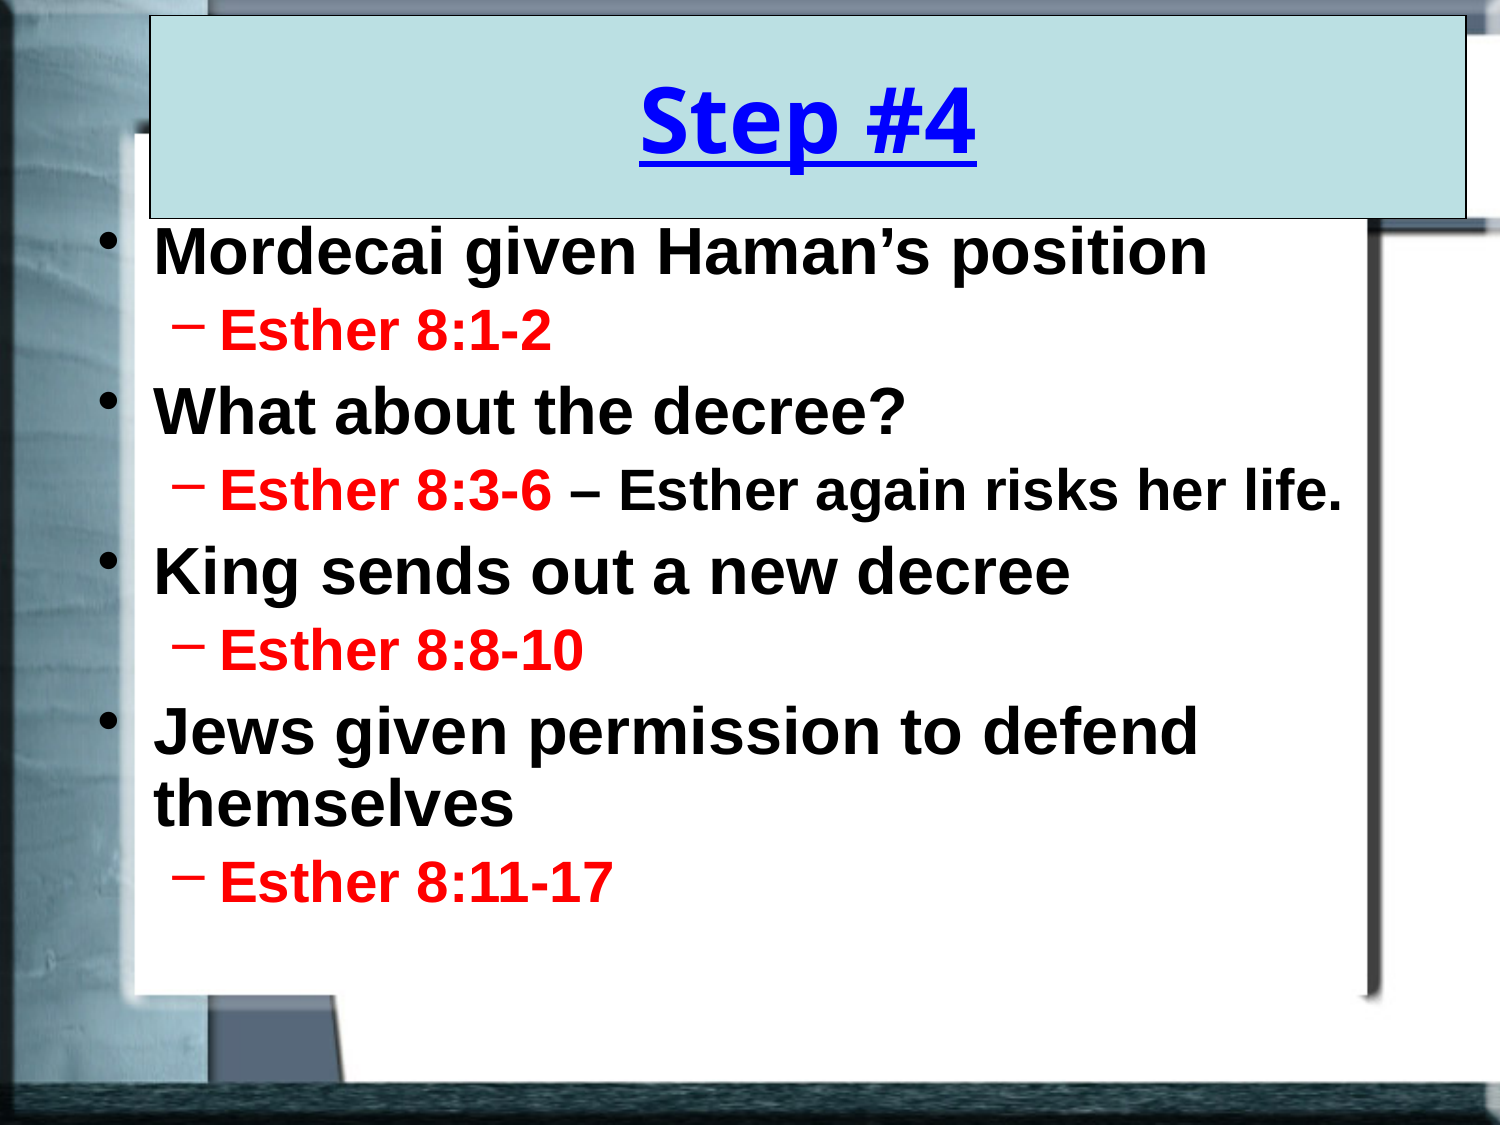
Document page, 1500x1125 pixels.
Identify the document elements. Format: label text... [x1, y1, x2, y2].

list Mordecai given Haman’s position Esther 8:1-2 What about the decree? Esther 8:3-6 – Esther again risks her life. King sends out a new decree Esther 8:8-10 Jews given permission to defend themselves Esther 8:11-17 [81, 209, 1363, 923]
title Step #4 [149, 15, 1467, 219]
picture [0, 0, 1500, 1125]
